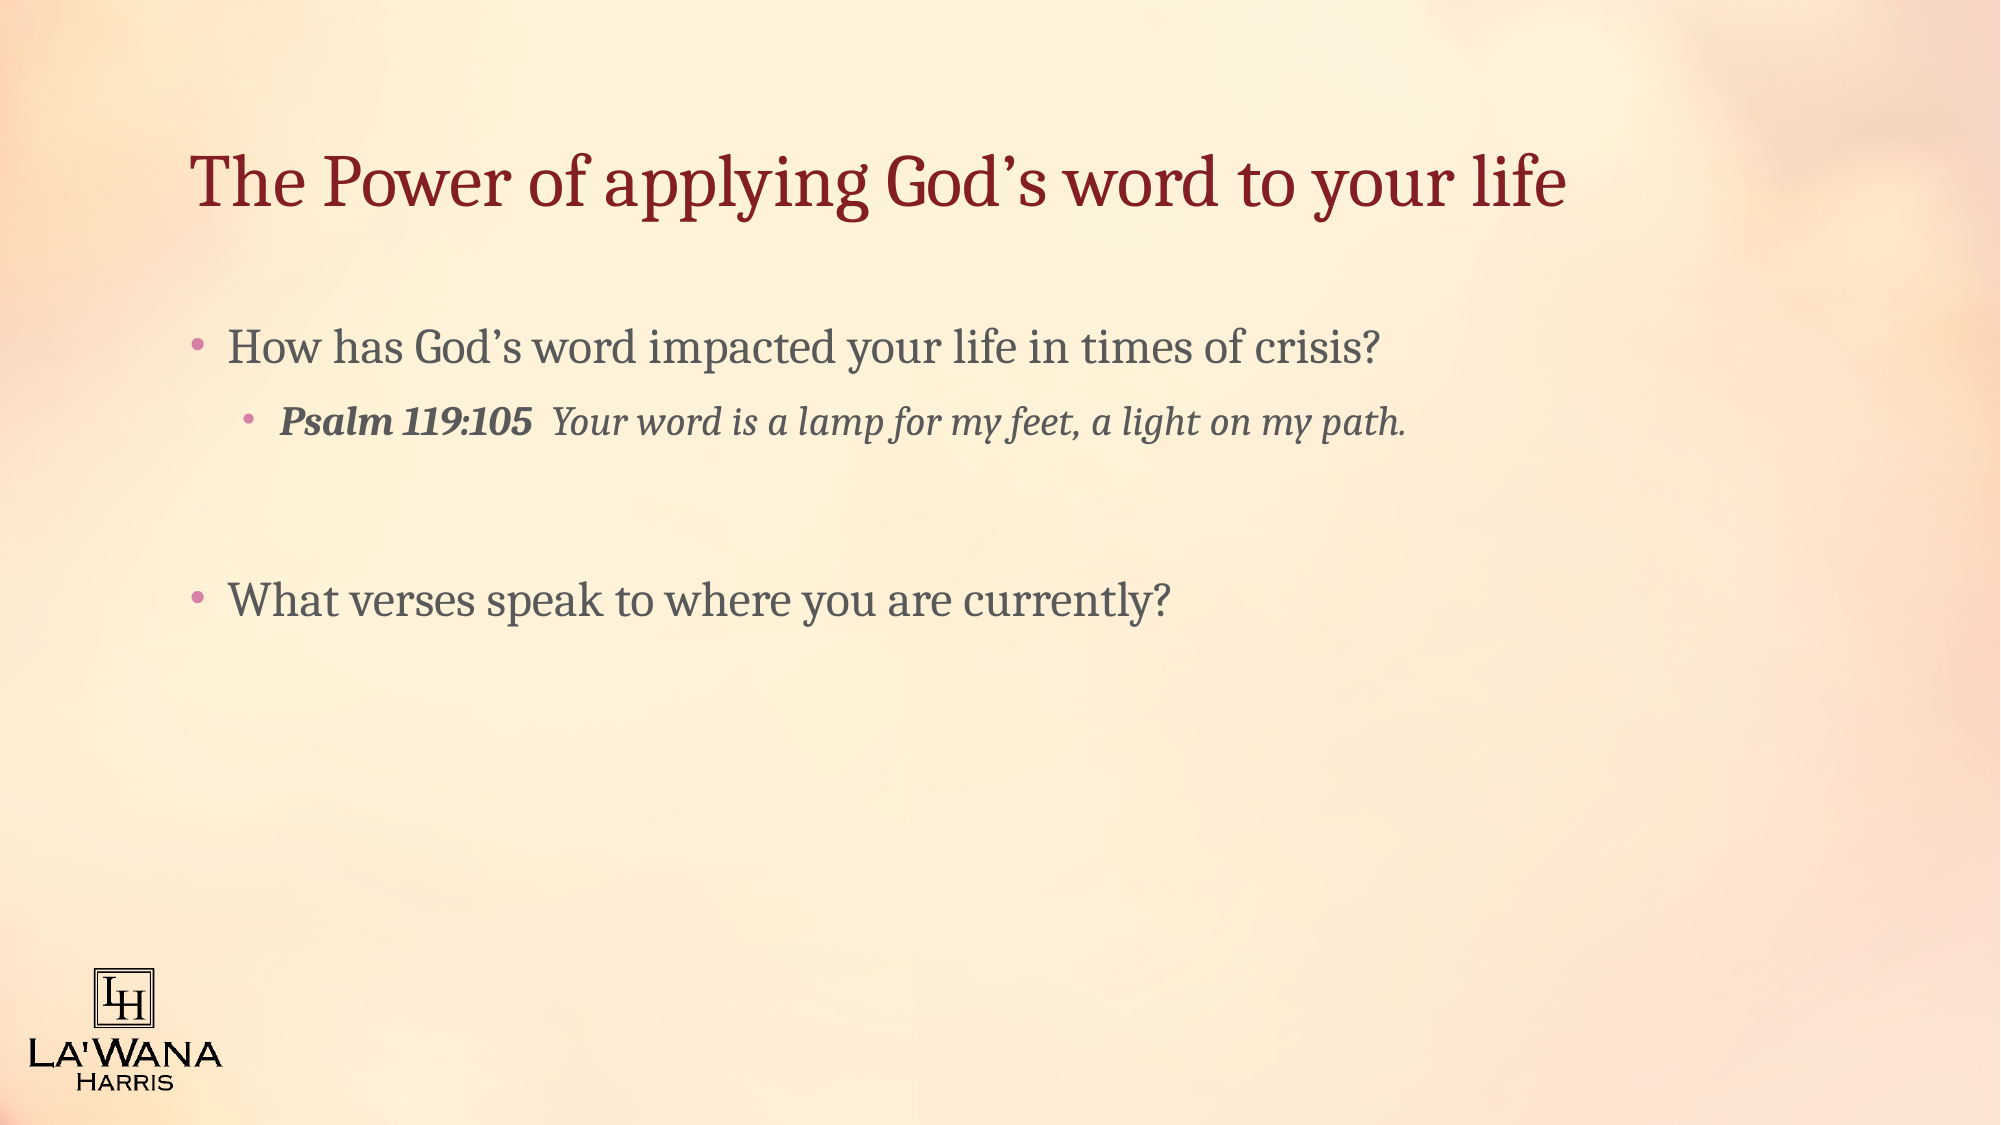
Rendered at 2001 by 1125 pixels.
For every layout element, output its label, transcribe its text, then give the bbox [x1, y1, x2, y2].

list How has God’s word impacted your life in times of crisis? Psalm 119:105 Your word is a lamp for my feet, a light on my path. What verses speak to where you are currently? [174, 312, 1825, 1013]
picture [0, 0, 2001, 1125]
title The Power of applying God’s word to your life [174, 34, 1825, 230]
